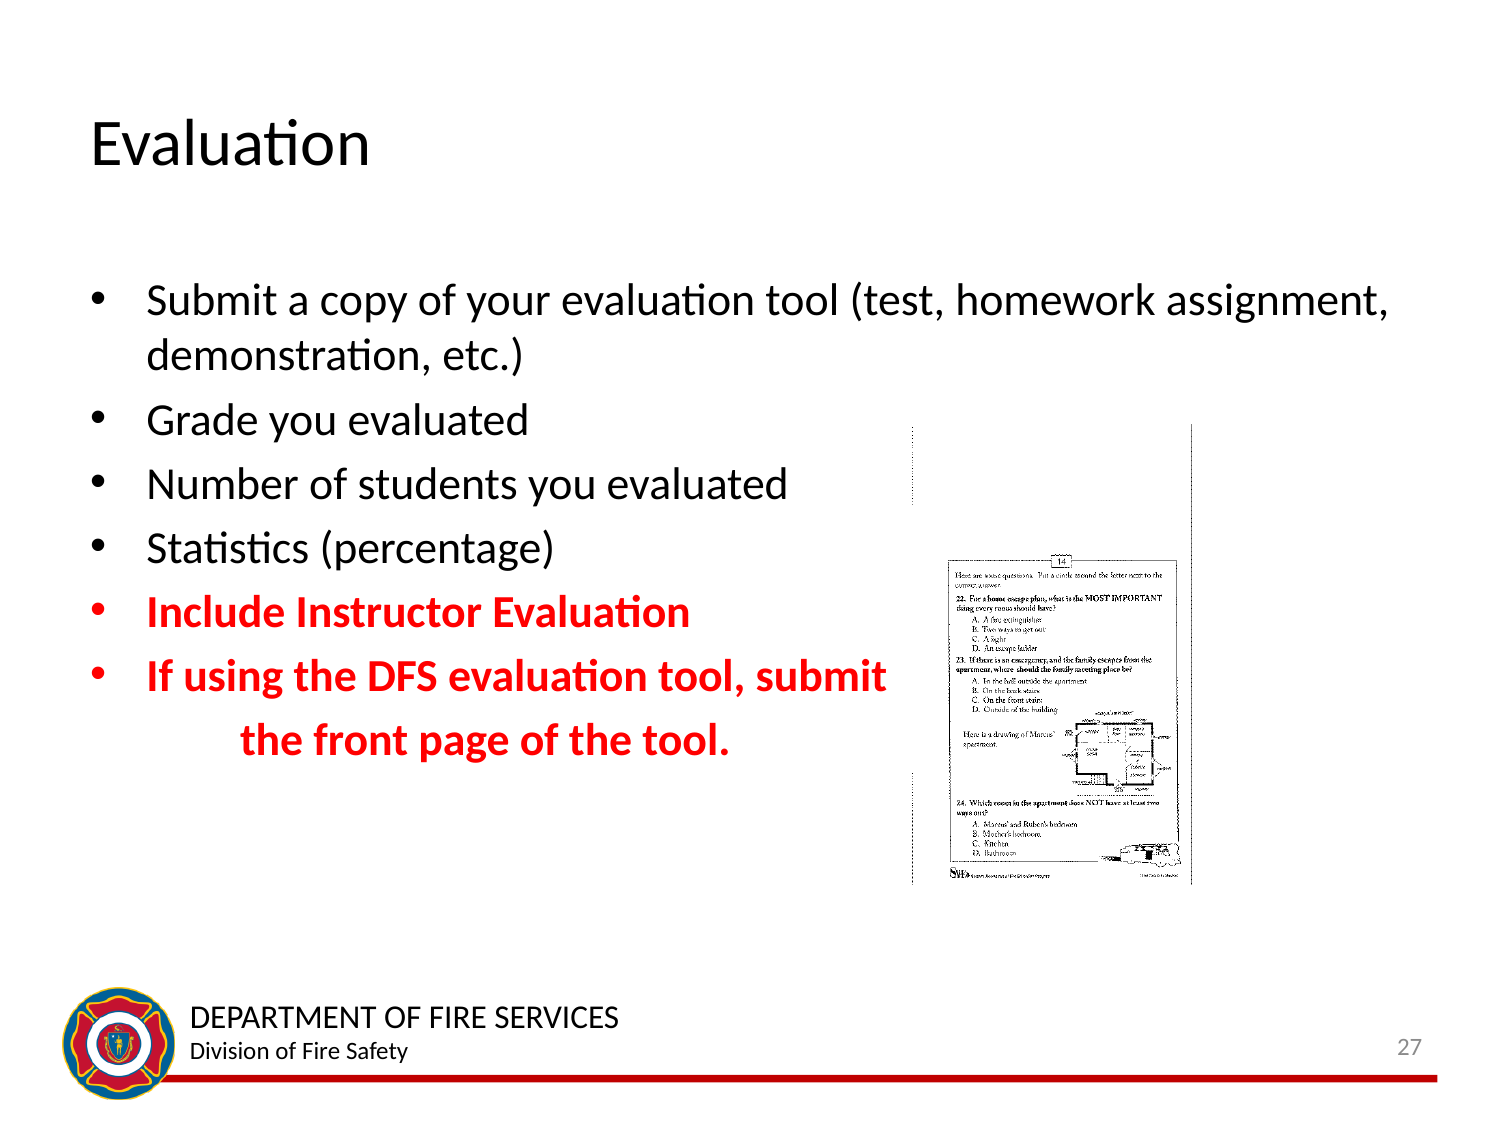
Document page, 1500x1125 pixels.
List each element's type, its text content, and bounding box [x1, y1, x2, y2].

list Submit a copy of your evaluation tool (test, homework assignment, demonstration, etc.) Grade you evaluated Number of students you evaluated Statistics (percentage) Include Instructor Evaluation If using the DFS evaluation tool, submit the front page of the tool. [75, 262, 1425, 963]
title Evaluation [75, 45, 1425, 233]
picture [62, 987, 175, 1100]
slide_number 27 [1087, 1015, 1438, 1075]
picture [912, 424, 1192, 885]
